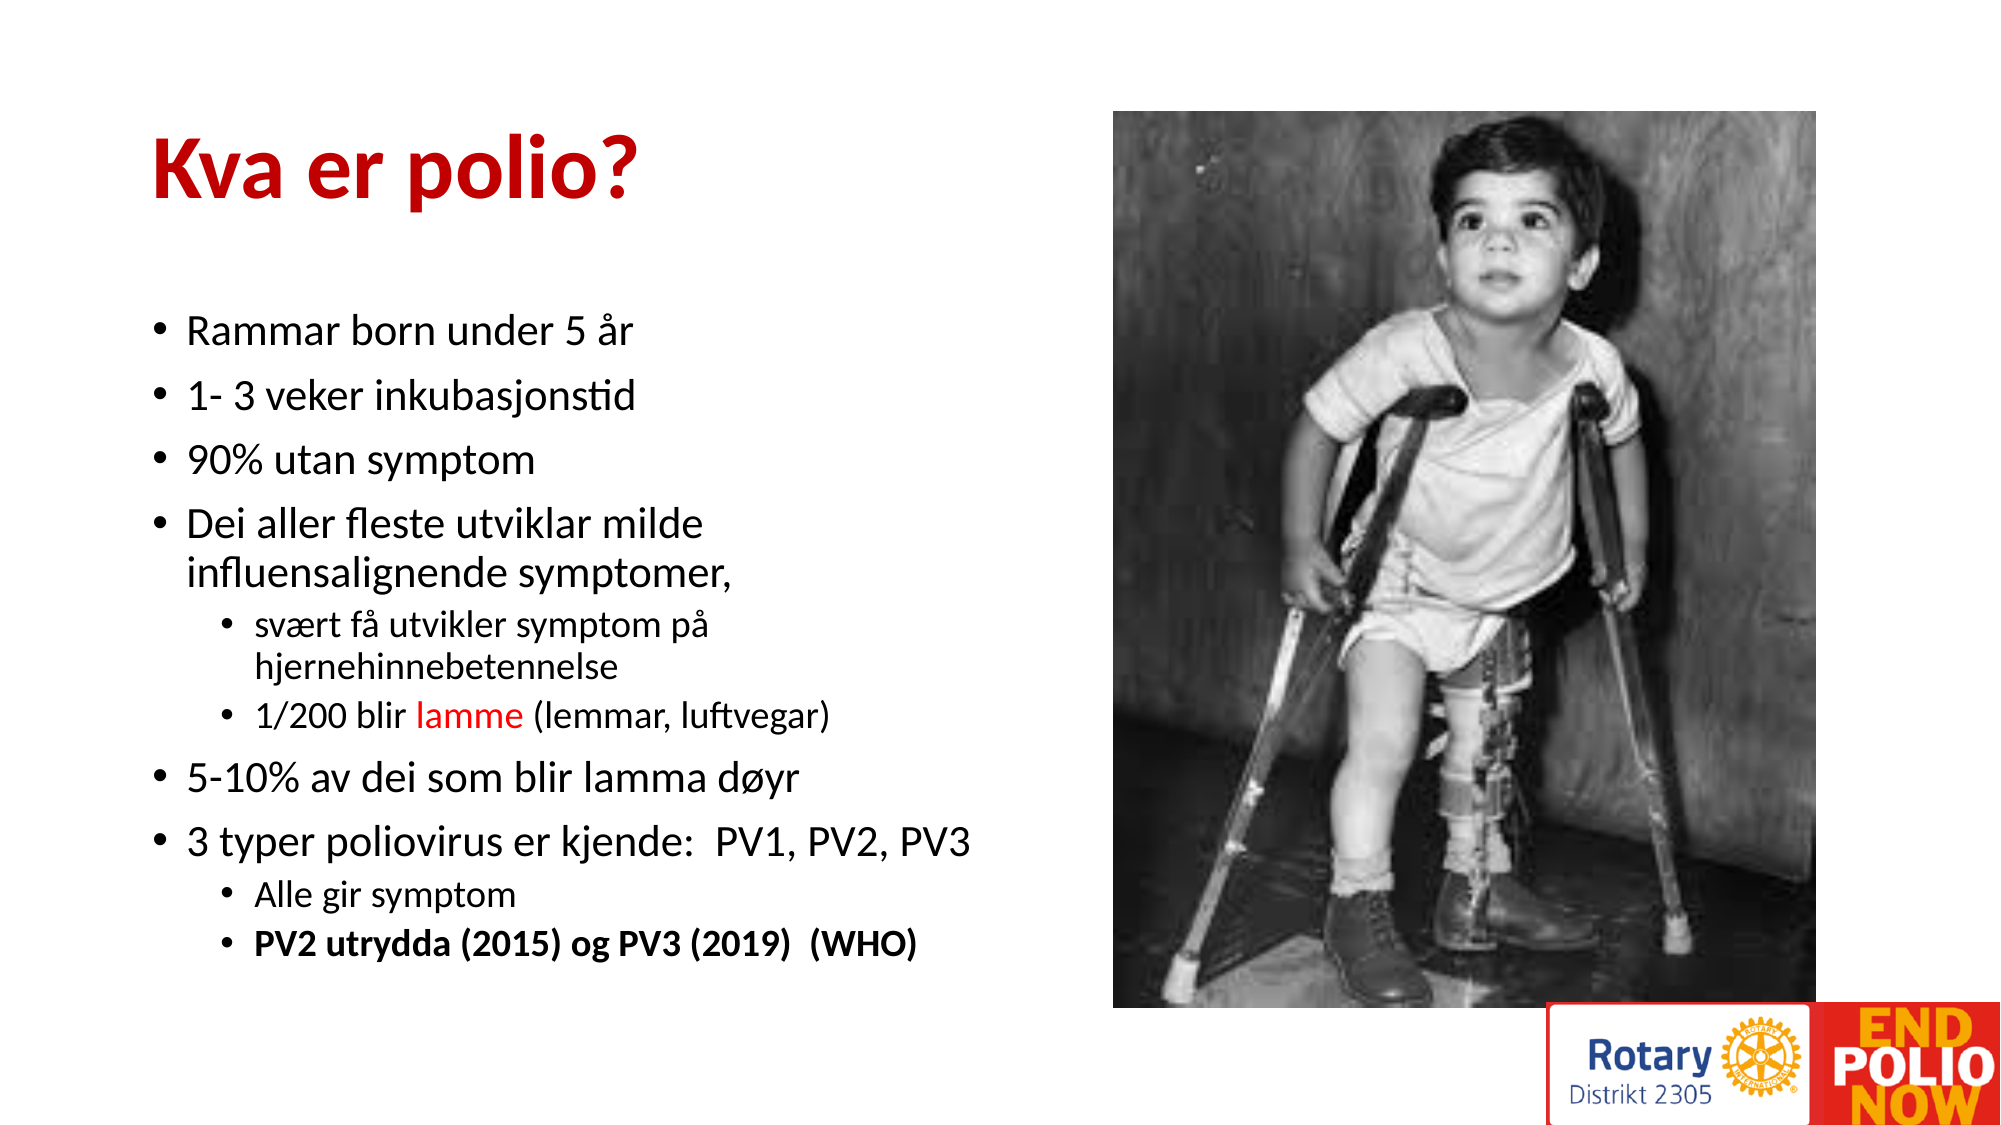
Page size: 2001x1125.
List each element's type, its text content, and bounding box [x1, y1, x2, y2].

title Kva er polio? [137, 59, 1863, 278]
picture [1113, 111, 2000, 1125]
list Rammar born under 5 år 1- 3 veker inkubasjonstid 90% utan symptom Dei aller fleste utviklar milde influensalignende symptomer, svært få utvikler symptom på hjernehinnebetennelse 1/200 blir lamme (lemmar, luftvegar) 5-10% av dei som blir lamma døyr 3 typer poliovirus er kjende: PV1, PV2, PV3 Alle gir symptom PV2 utrydda (2015) og PV3 (2019) (WHO) [137, 299, 988, 1014]
